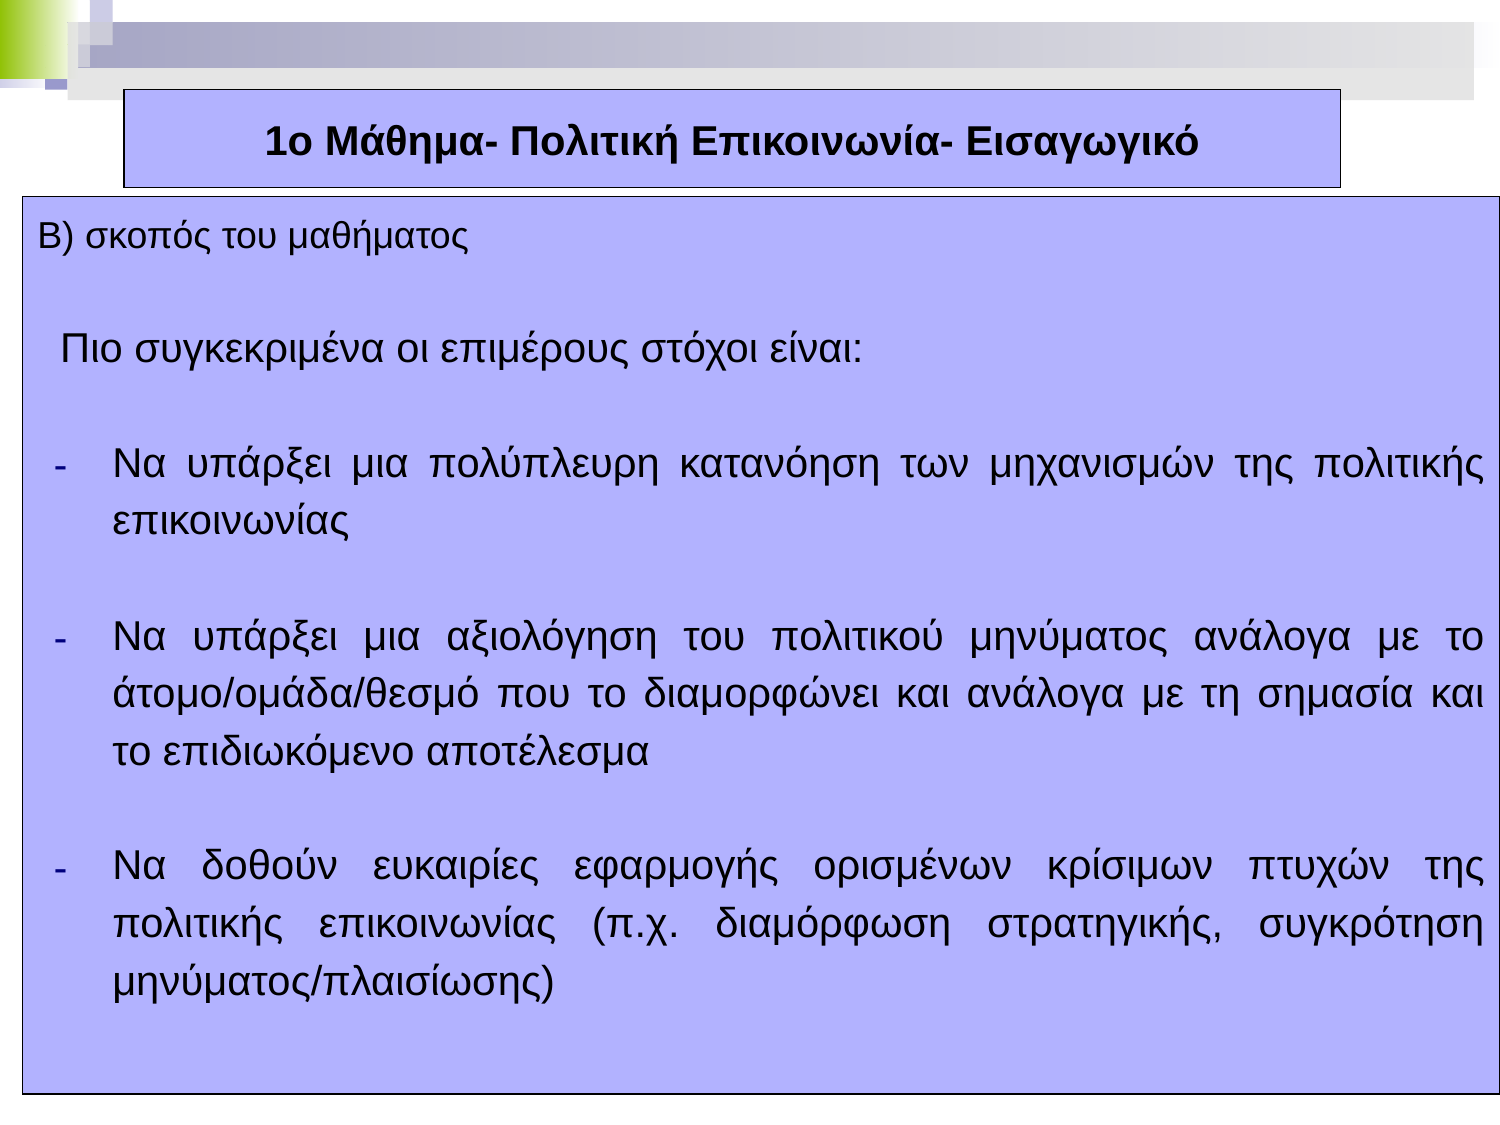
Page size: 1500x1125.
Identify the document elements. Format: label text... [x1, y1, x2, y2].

list Β) σκοπός του μαθήματος Πιο συγκεκριμένα οι επιμέρους στόχοι είναι: Να υπάρξει μια πολύπλευρη κατανόηση των μηχανισμών της πολιτικής επικοινωνίας Να υπάρξει μια αξιολόγηση του πολιτικού μηνύματος ανάλογα με το άτομο/ομάδα/θεσμό που το διαμορφώνει και ανάλογα με τη σημασία και το επιδιωκόμενο αποτέλεσμα Να δοθούν ευκαιρίες εφαρμογής ορισμένων κρίσιμων πτυχών της πολιτικής επικοινωνίας (π.χ. διαμόρφωση στρατηγικής, συγκρότηση μηνύματος/πλαισίωσης) [22, 196, 1500, 1094]
title 1ο Μάθημα- Πολιτική Επικοινωνία- Εισαγωγικό [123, 110, 1341, 188]
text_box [0, 0, 1475, 101]
